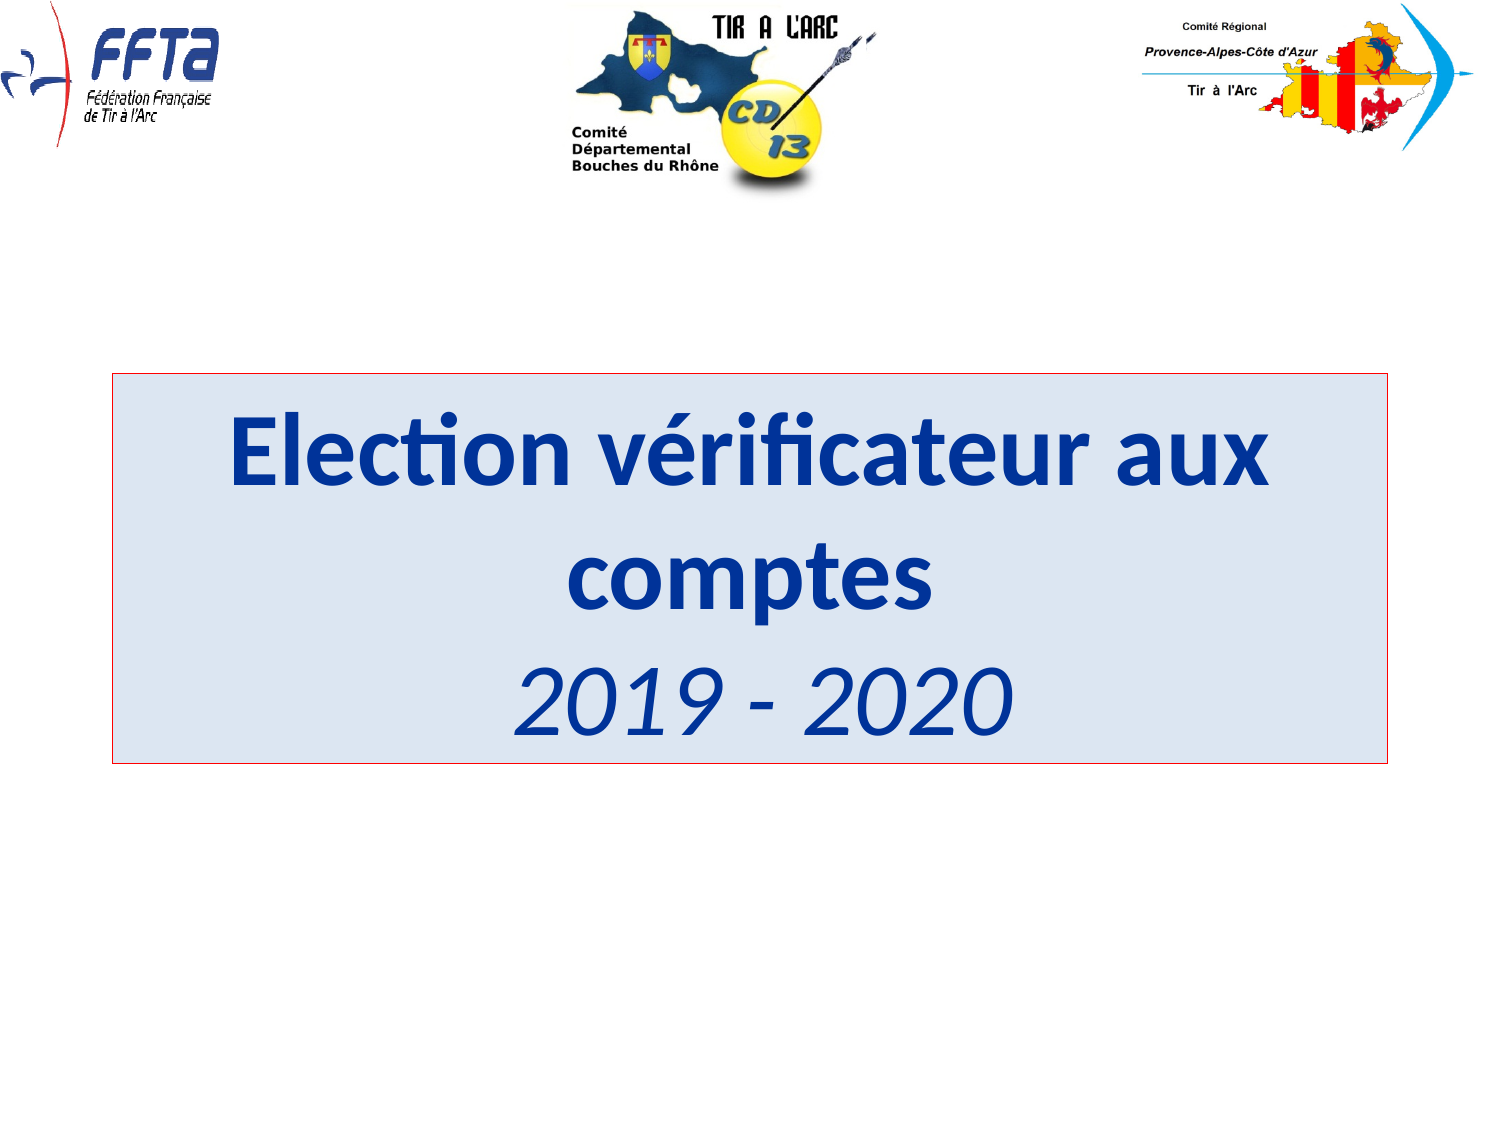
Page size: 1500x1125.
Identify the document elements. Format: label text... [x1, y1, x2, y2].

picture [560, 0, 880, 204]
picture [1138, 0, 1500, 161]
text_box Election vérificateur aux comptes 2019 - 2020 [112, 373, 1388, 764]
picture [0, 0, 219, 149]
